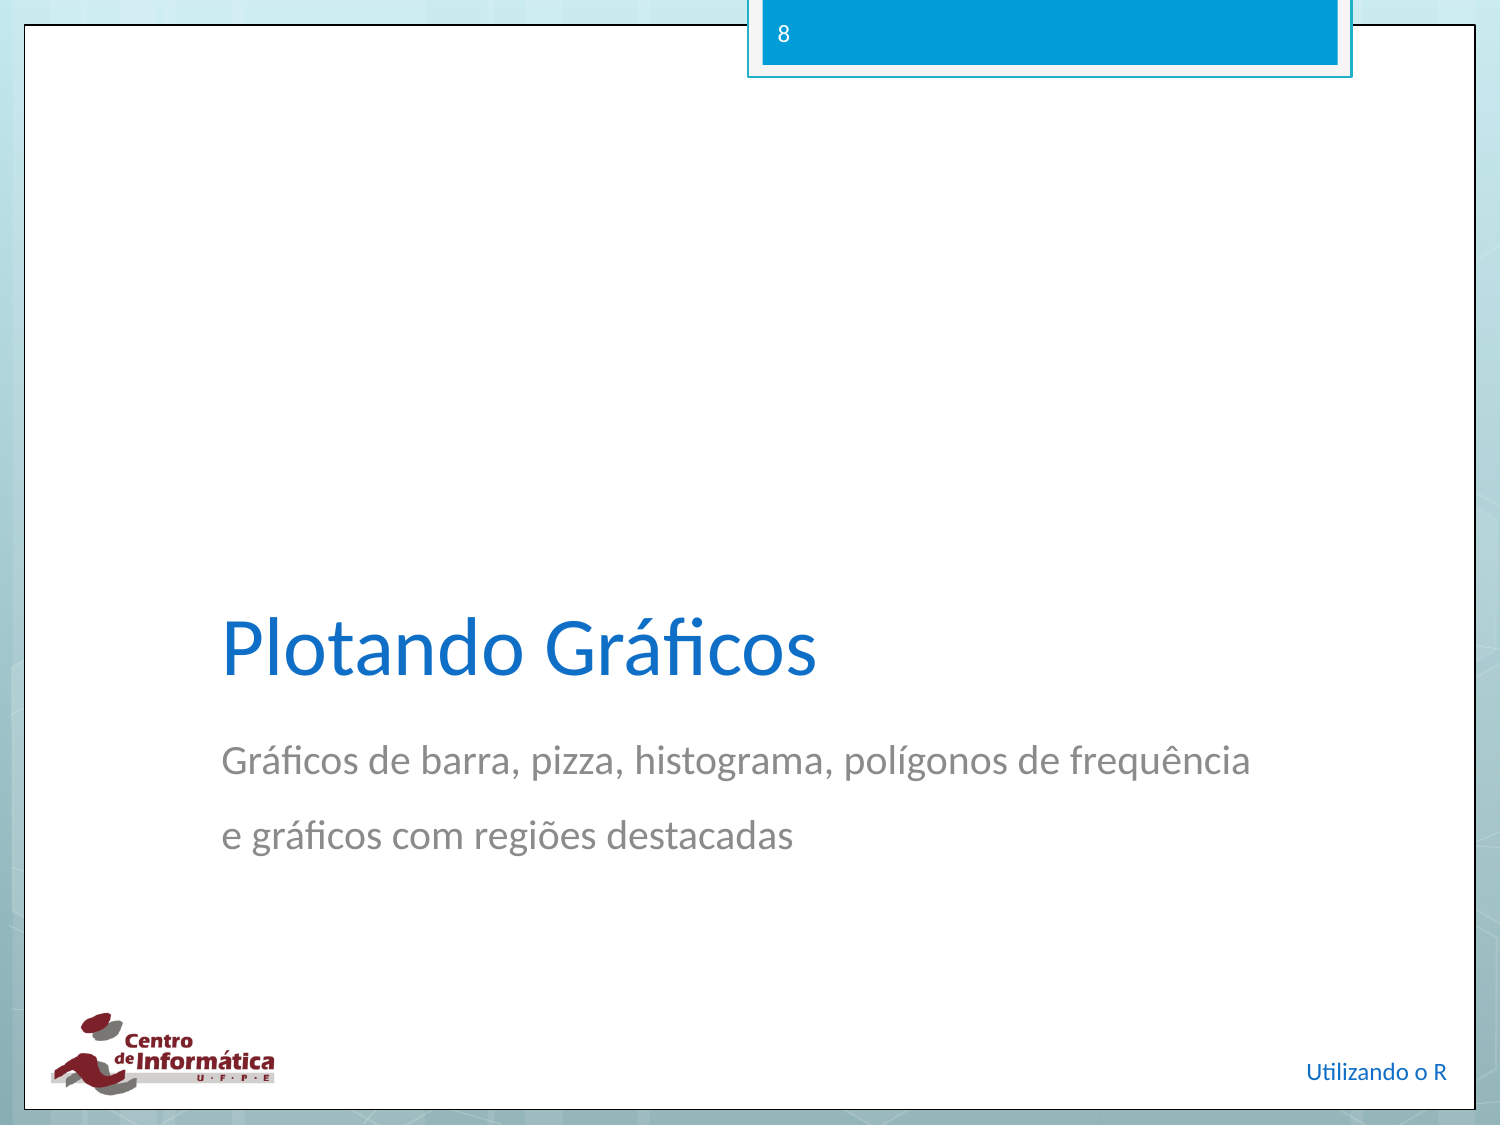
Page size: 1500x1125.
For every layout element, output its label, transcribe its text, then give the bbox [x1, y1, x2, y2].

picture [39, 1007, 288, 1099]
slide_number 8 [762, 2, 982, 63]
title Plotando Gráficos [206, 475, 1296, 699]
list Gráficos de barra, pizza, histograma, polígonos de frequência e gráficos com regiões destacadas [206, 699, 1296, 950]
footer Utilizando o R [888, 1040, 1463, 1100]
